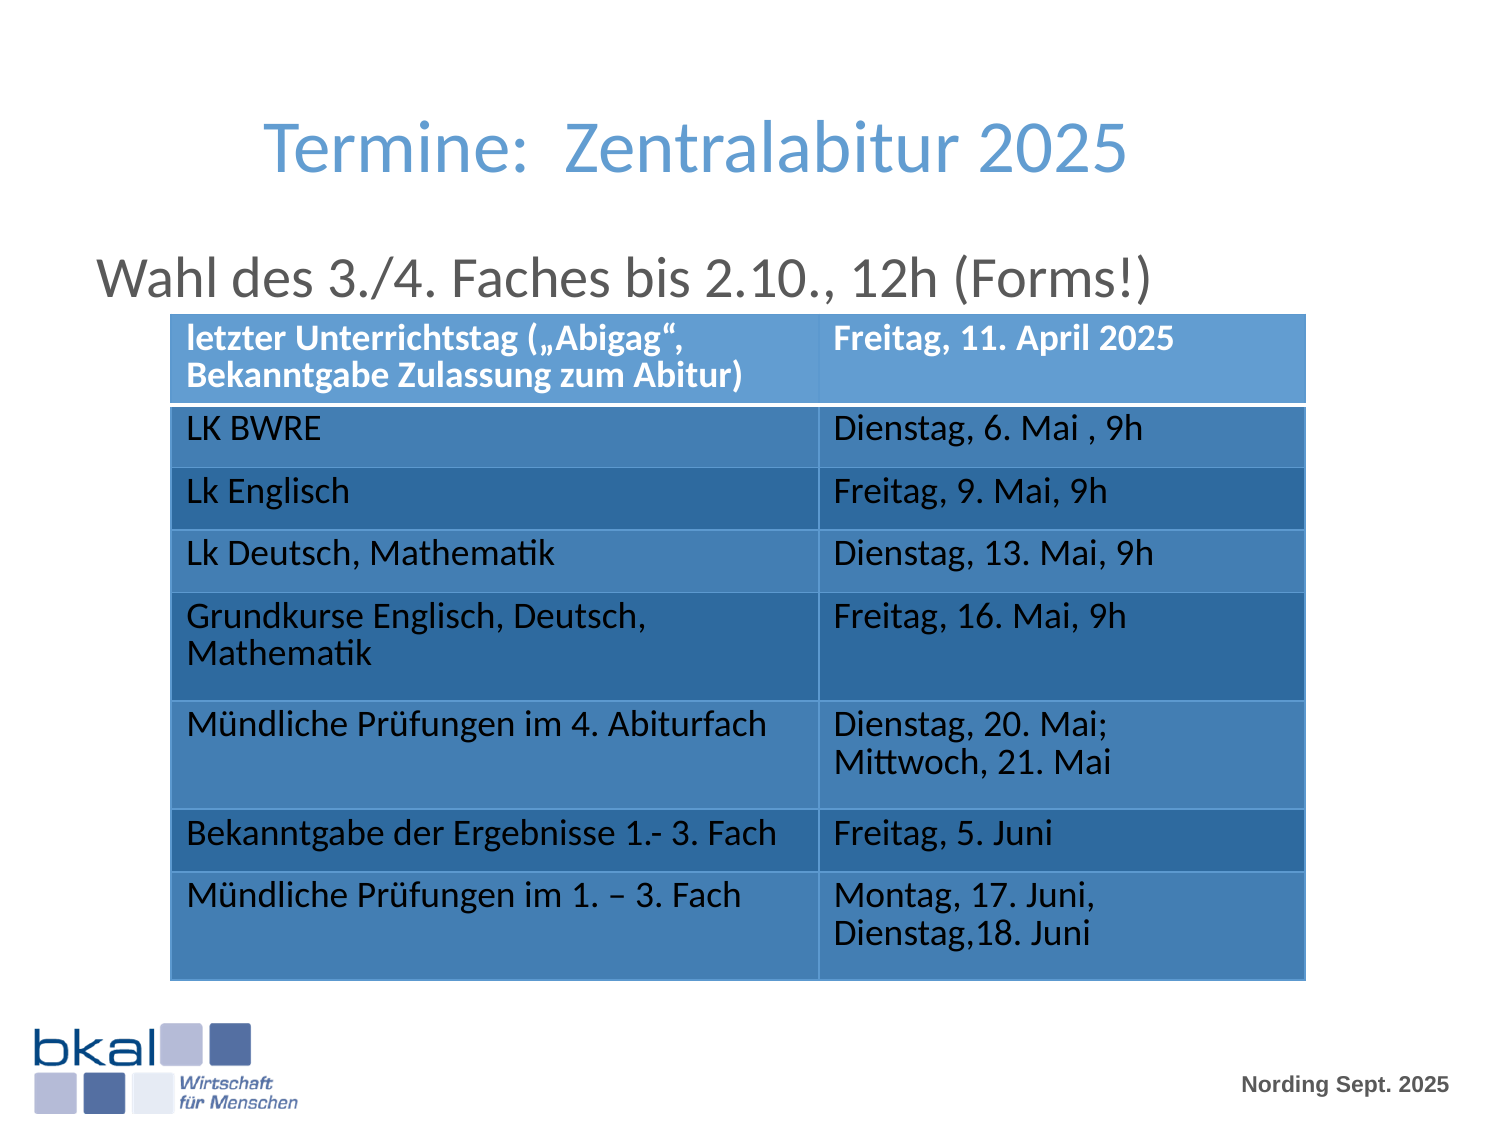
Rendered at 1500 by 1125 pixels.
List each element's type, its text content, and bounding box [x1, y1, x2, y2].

list Wahl des 3./4. Faches bis 2.10., 12h (Forms!) [81, 231, 1322, 1005]
table_cell Dienstag, 6. Mai , 9h [820, 407, 1304, 467]
table_cell Montag, 17. Juni, Dienstag,18. Juni [820, 873, 1304, 979]
table_cell Mündliche Prüfungen im 1. – 3. Fach [172, 873, 818, 979]
table_cell Freitag, 5. Juni [820, 810, 1304, 871]
table_cell Lk Englisch [172, 468, 818, 529]
table_cell Freitag, 16. Mai, 9h [820, 593, 1304, 700]
table_cell Dienstag, 13. Mai, 9h [820, 531, 1304, 592]
table_cell Lk Deutsch, Mathematik [172, 531, 818, 592]
table_cell Dienstag, 20. Mai; Mittwoch, 21. Mai [820, 702, 1304, 808]
table_cell Grundkurse Englisch, Deutsch, Mathematik [172, 593, 818, 700]
table_cell Freitag, 9. Mai, 9h [820, 468, 1304, 529]
table_header Freitag, 11. April 2025 [820, 315, 1304, 403]
table_cell Bekanntgabe der Ergebnisse 1.- 3. Fach [172, 810, 818, 871]
table_cell Mündliche Prüfungen im 4. Abiturfach [172, 702, 818, 808]
table_header letzter Unterrichtstag („Abigag“, Bekanntgabe Zulassung zum Abitur) [172, 315, 818, 403]
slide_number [1114, 1053, 1465, 1114]
picture [33, 1022, 427, 1115]
title Termine: Zentralabitur 2025 [76, 90, 1317, 274]
table_cell LK BWRE [172, 407, 818, 467]
